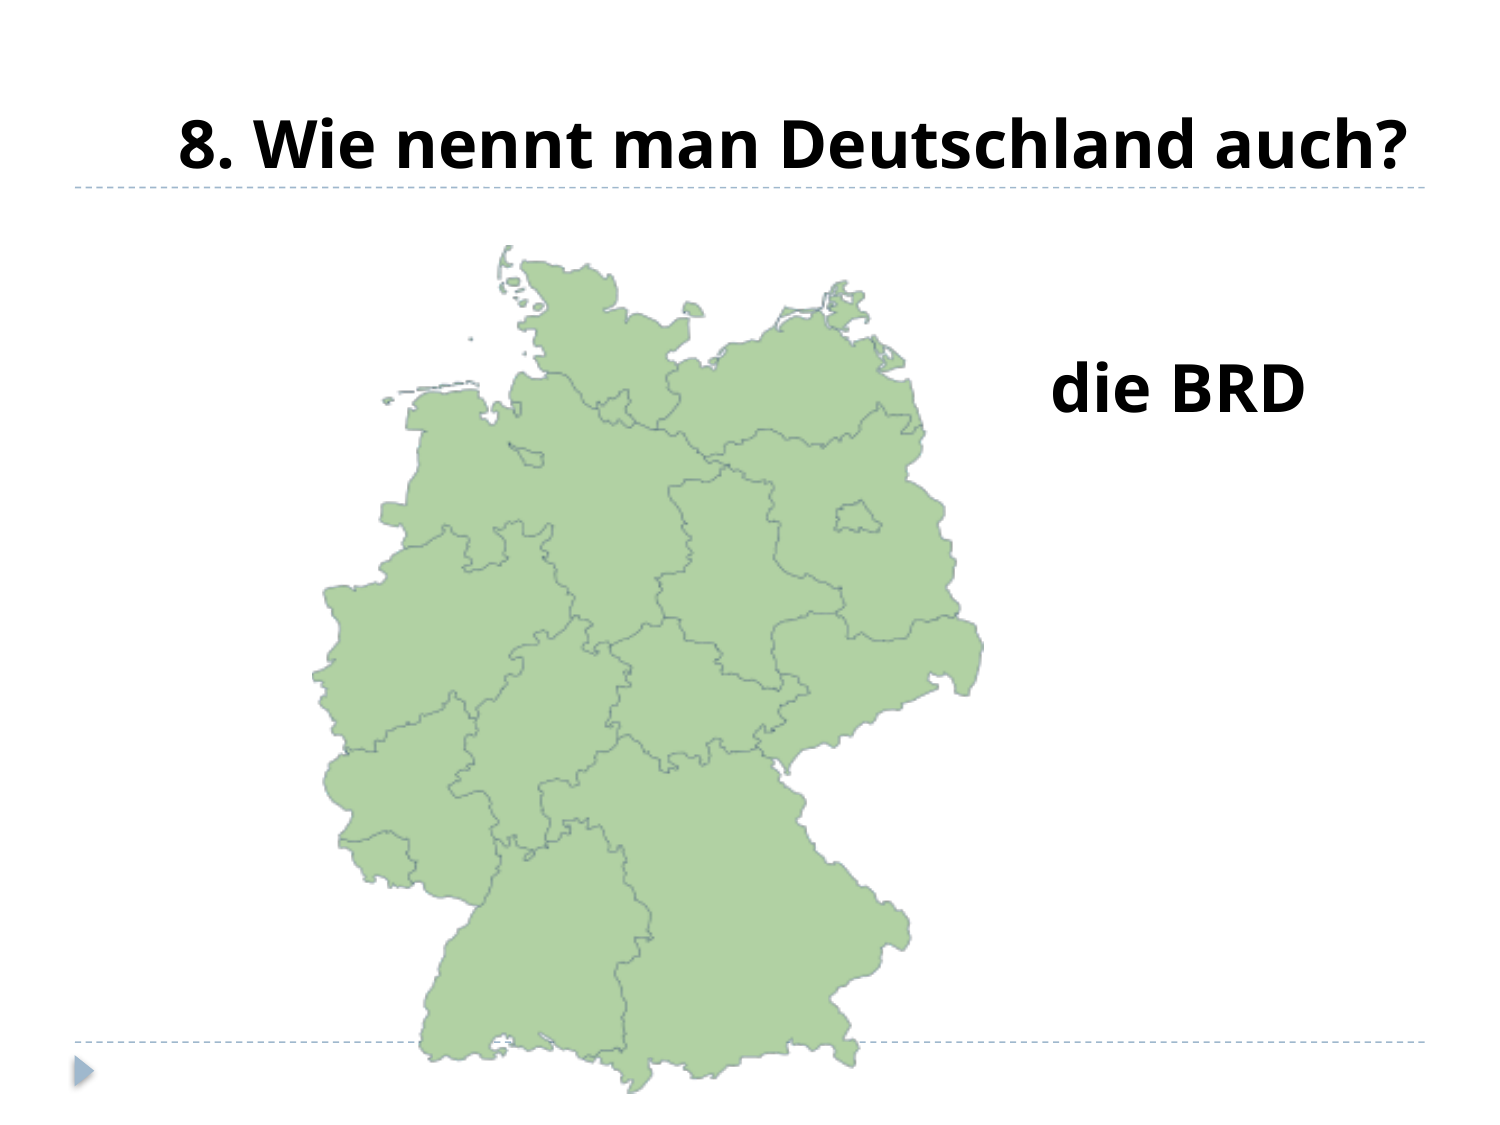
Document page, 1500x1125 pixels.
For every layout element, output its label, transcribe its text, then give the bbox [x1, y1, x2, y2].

picture [311, 245, 984, 1095]
text_box 8. Wie nennt man Deutschland auch? [163, 94, 1434, 190]
text_box die BRD [1035, 337, 1324, 433]
